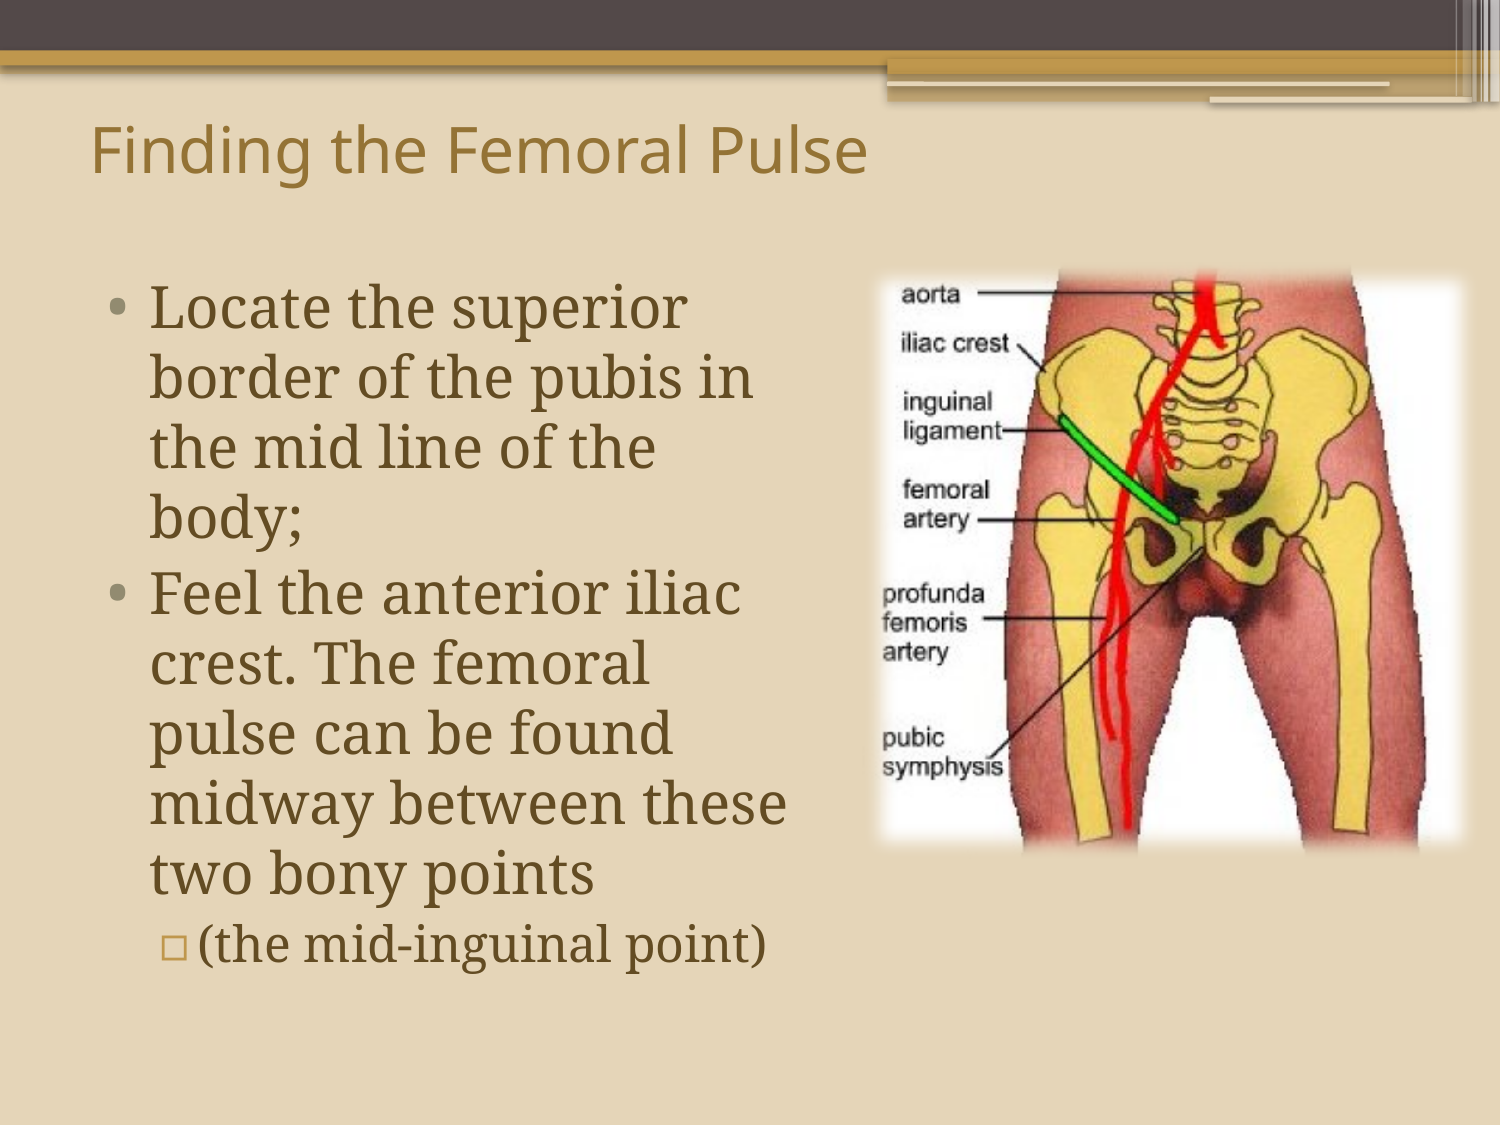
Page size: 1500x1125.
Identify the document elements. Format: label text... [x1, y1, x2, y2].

list Locate the superior border of the pubis in the mid line of the body; Feel the anterior iliac crest. The femoral pulse can be found midway between these two bony points (the mid-inguinal point) [75, 262, 825, 1005]
title Finding the Femoral Pulse [75, 62, 888, 233]
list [862, 262, 1480, 859]
